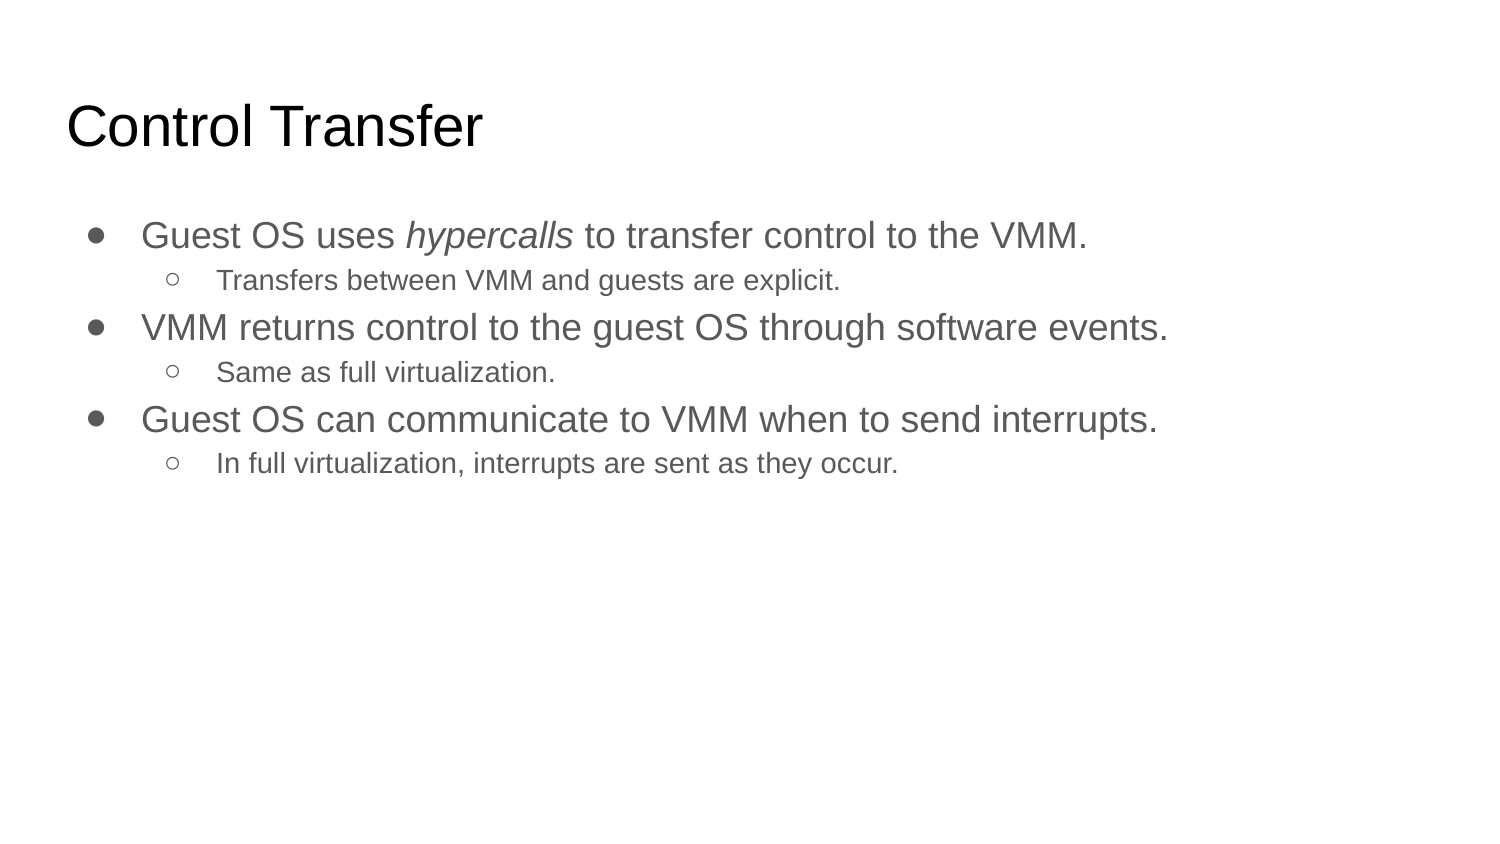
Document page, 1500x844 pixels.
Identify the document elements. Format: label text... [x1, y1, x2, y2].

list Guest OS uses hypercalls to transfer control to the VMM. Transfers between VMM and guests are explicit. VMM returns control to the guest OS through software events. Same as full virtualization. Guest OS can communicate to VMM when to send interrupts. In full virtualization, interrupts are sent as they occur. [51, 189, 1449, 750]
title Control Transfer [51, 72, 1449, 167]
